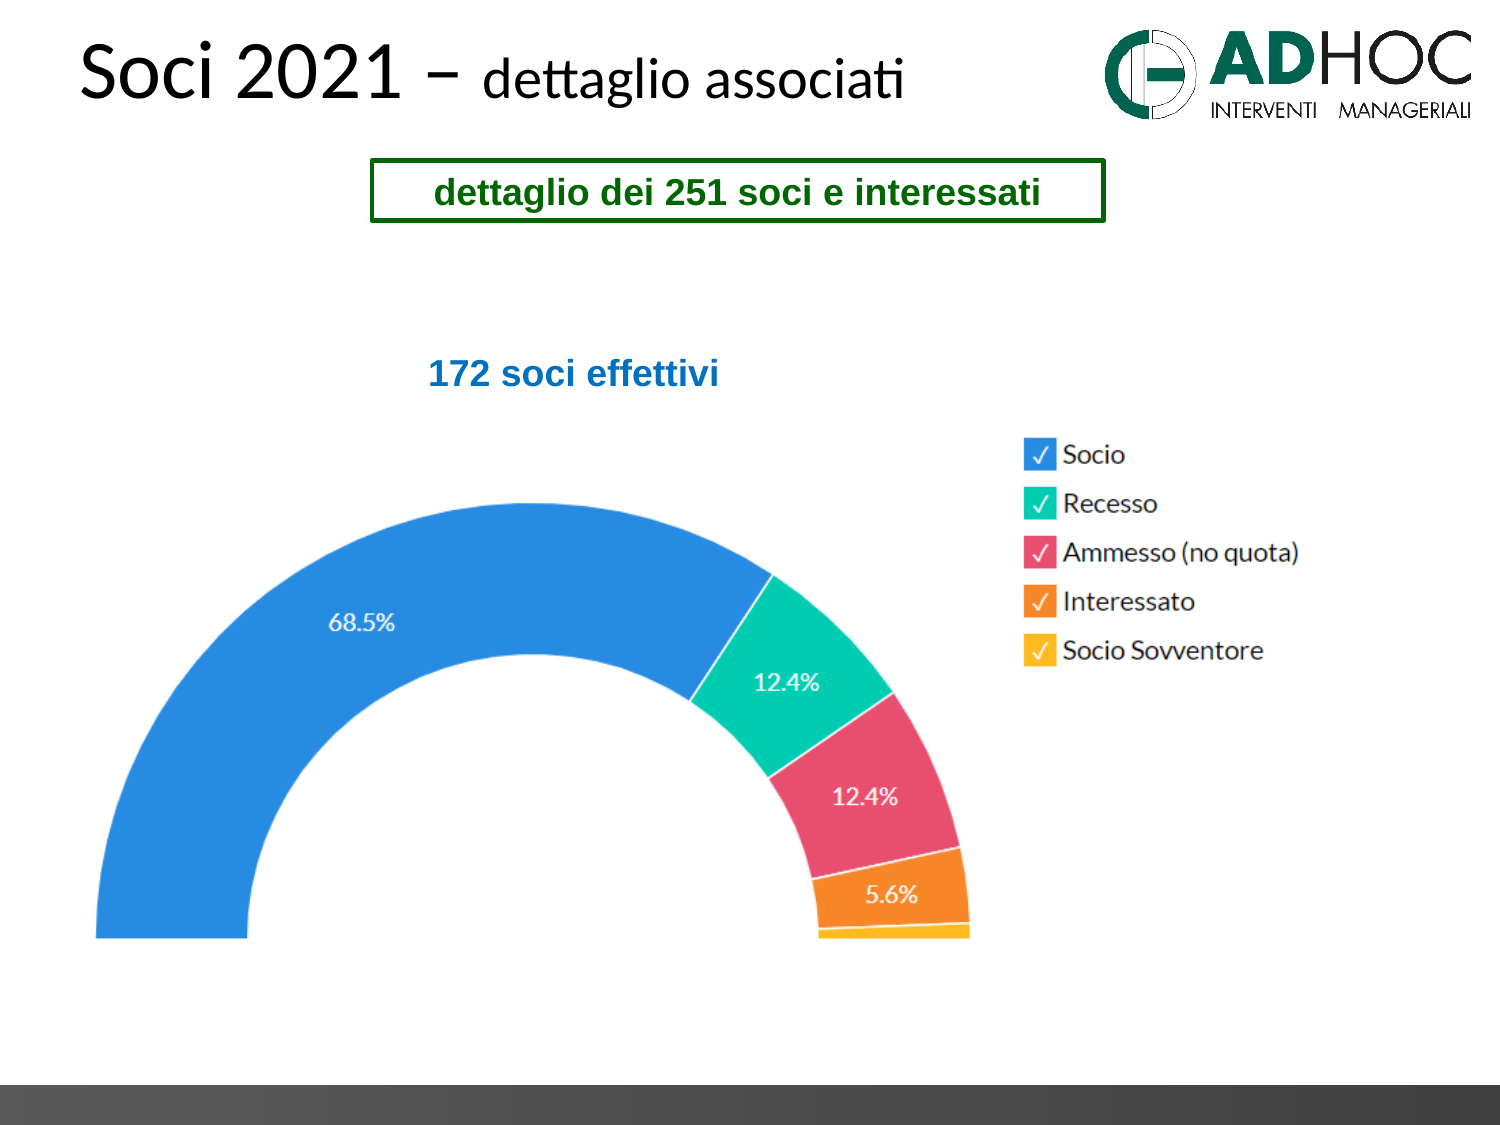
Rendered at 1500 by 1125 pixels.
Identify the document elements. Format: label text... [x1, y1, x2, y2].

picture [82, 424, 1317, 981]
picture [1415, 7, 1495, 142]
text_box dettaglio dei 251 soci e interessati [371, 160, 1104, 221]
text_box 172 soci effettivi [413, 341, 744, 402]
text_box Soci 2021 – dettaglio associati [64, 0, 1415, 159]
